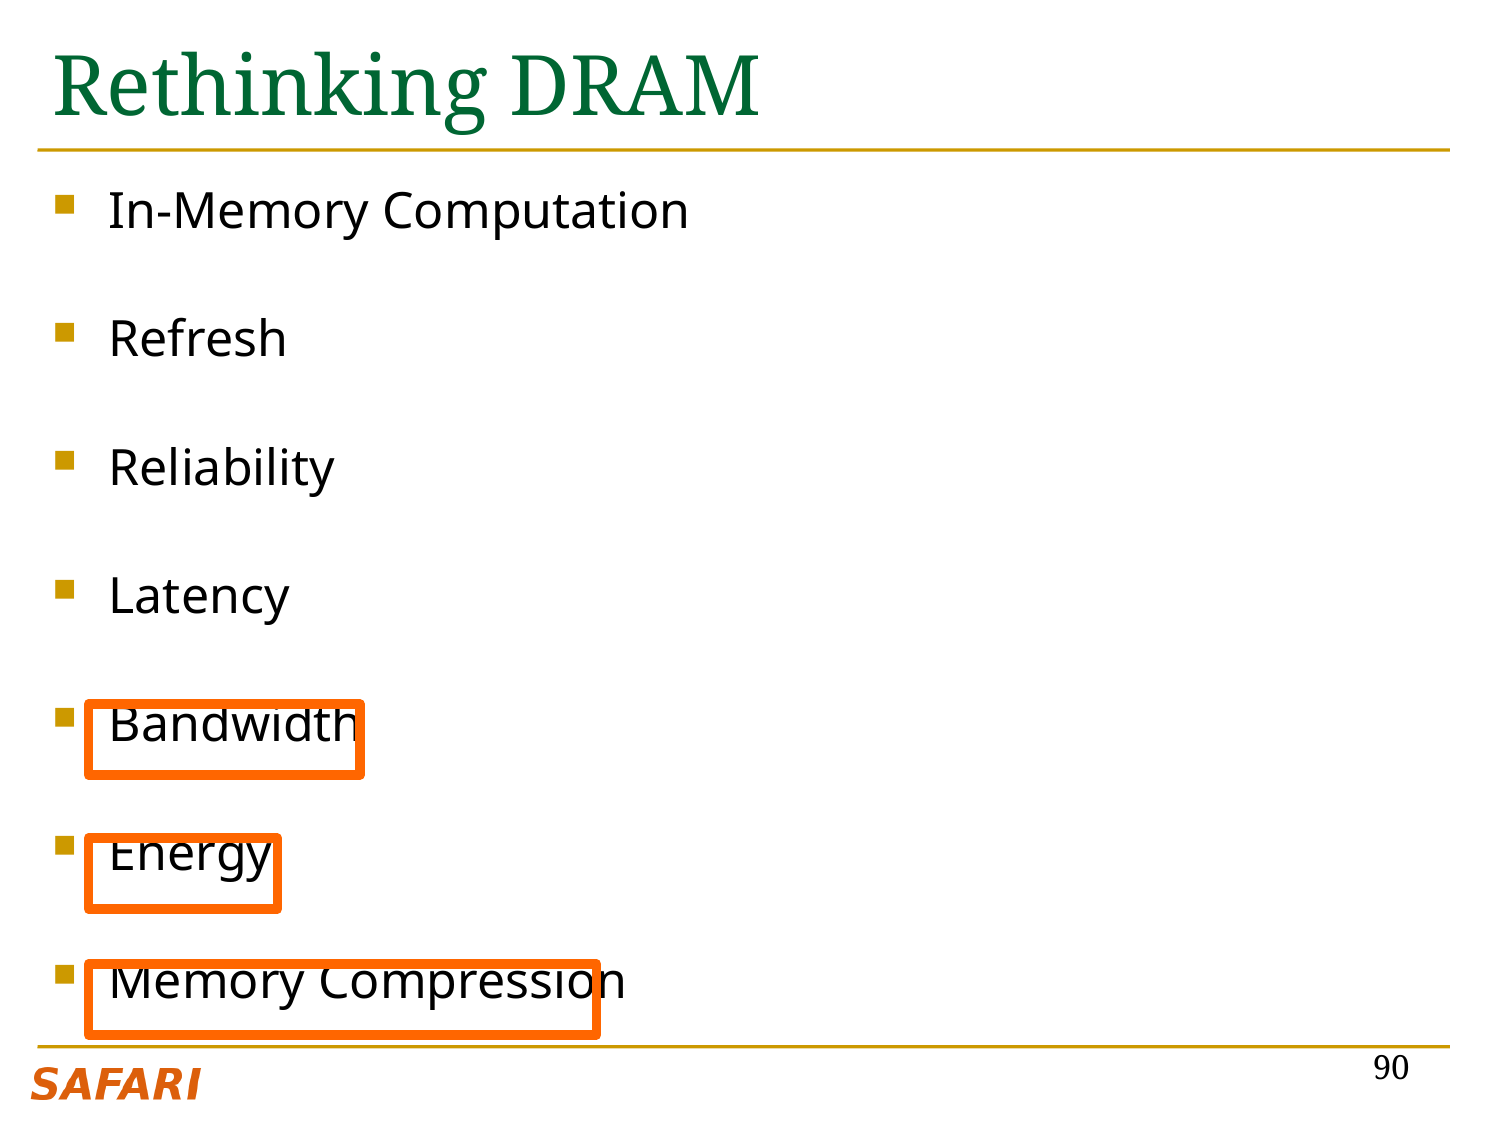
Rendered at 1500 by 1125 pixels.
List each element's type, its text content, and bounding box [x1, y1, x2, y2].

text_box [86, 702, 362, 777]
text_box [86, 962, 598, 1037]
slide_number 90 [1074, 1023, 1426, 1100]
text_box [86, 836, 279, 911]
picture [29, 1058, 207, 1110]
title Rethinking DRAM [37, 24, 1500, 201]
list In-Memory Computation Refresh Reliability Latency Bandwidth Energy Memory Compression [37, 170, 1451, 1012]
